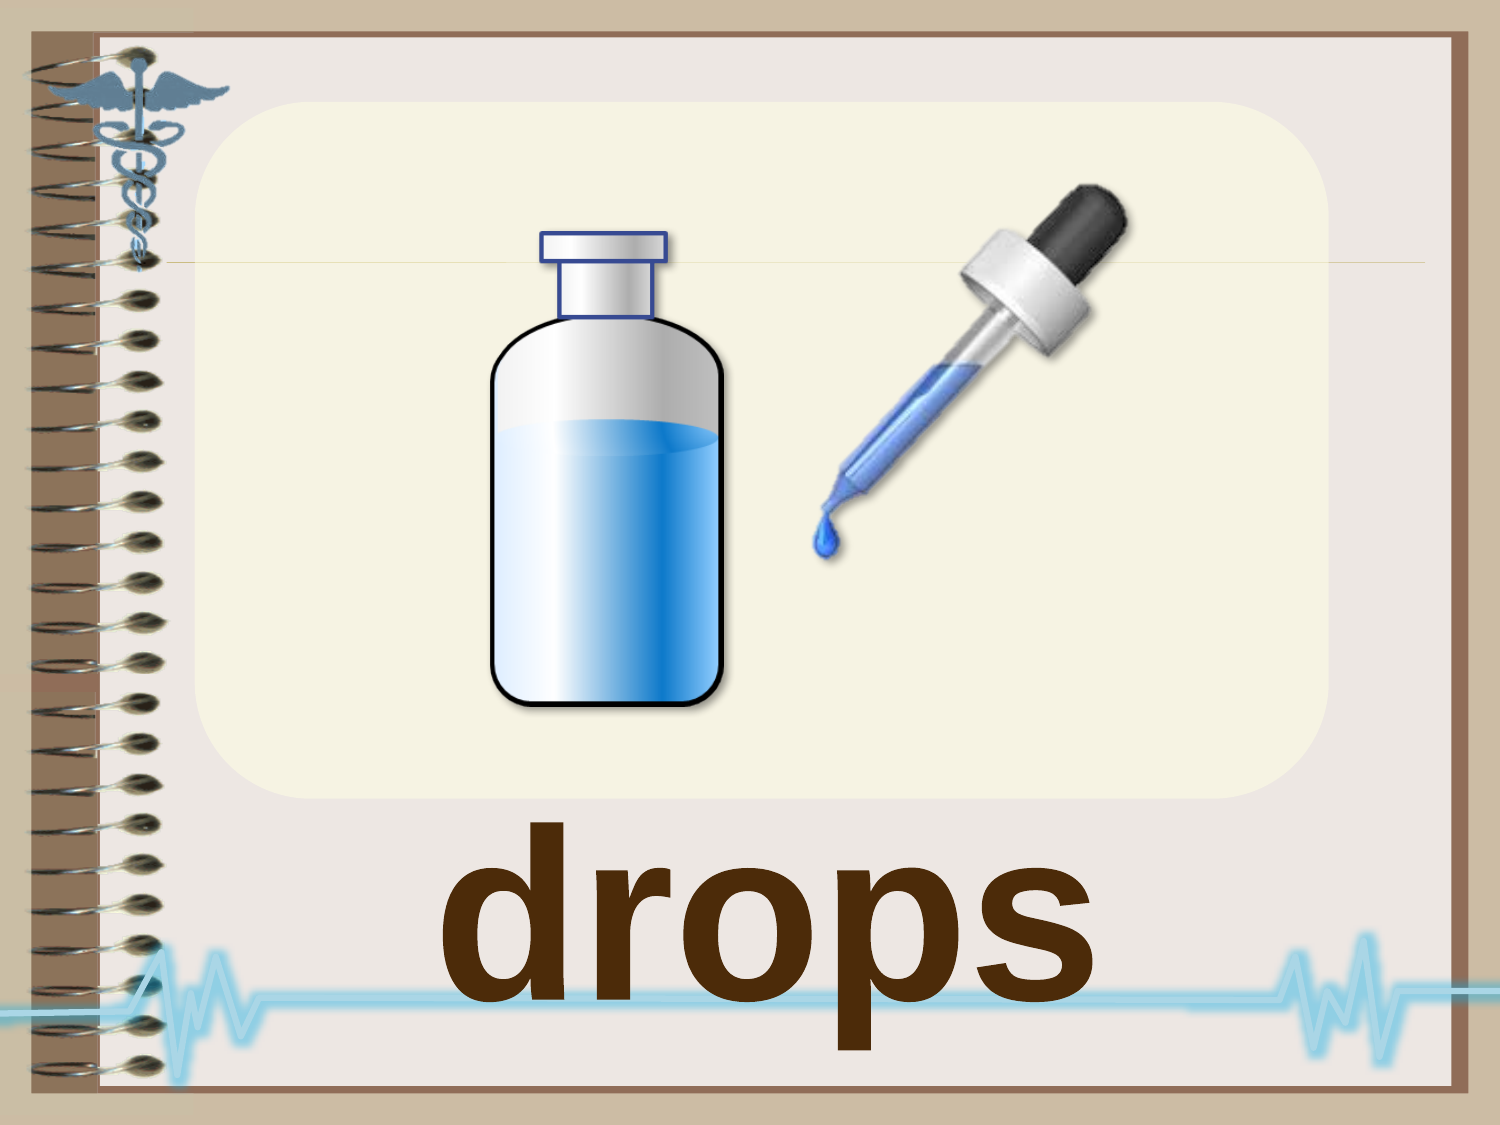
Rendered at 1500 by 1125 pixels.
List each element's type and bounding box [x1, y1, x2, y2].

text_box [0, 0, 1500, 1125]
picture [796, 166, 1141, 570]
picture [489, 231, 725, 708]
